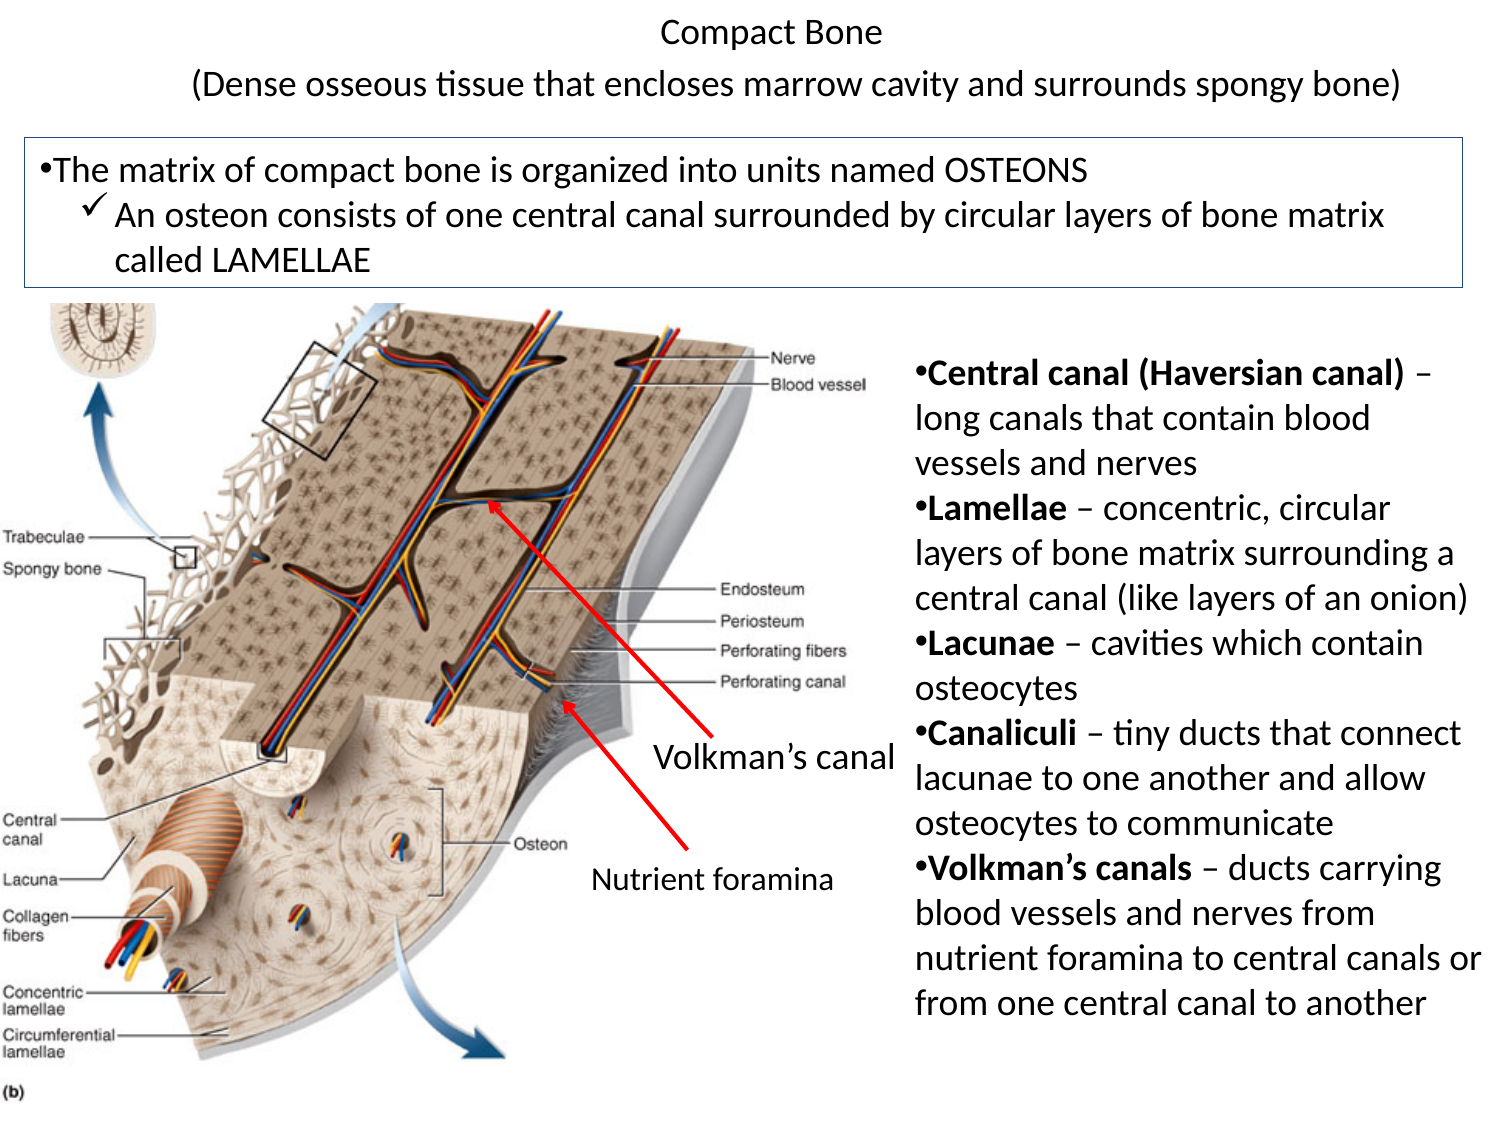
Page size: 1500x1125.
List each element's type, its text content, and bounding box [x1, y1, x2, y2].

text_box The matrix of compact bone is organized into units named OSTEONS An osteon consists of one central canal surrounded by circular layers of bone matrix called LAMELLAE [24, 137, 1463, 288]
text_box (Dense osseous tissue that encloses marrow cavity and surrounds spongy bone) [176, 51, 1419, 112]
text_box Central canal (Haversian canal) – long canals that contain blood vessels and nerves Lamellae – concentric, circular layers of bone matrix surrounding a central canal (like layers of an onion) Lacunae – cavities which contain osteocytes Canaliculi – tiny ducts that connect lacunae to one another and allow osteocytes to communicate Volkman’s canals – ducts carrying blood vessels and nerves from nutrient foramina to central canals or from one central canal to another [899, 340, 1500, 1076]
text_box Volkman’s canal [872, 724, 911, 785]
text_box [480, 505, 719, 732]
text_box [549, 741, 701, 838]
text_box Compact Bone [645, 0, 899, 51]
picture [0, 303, 869, 1115]
